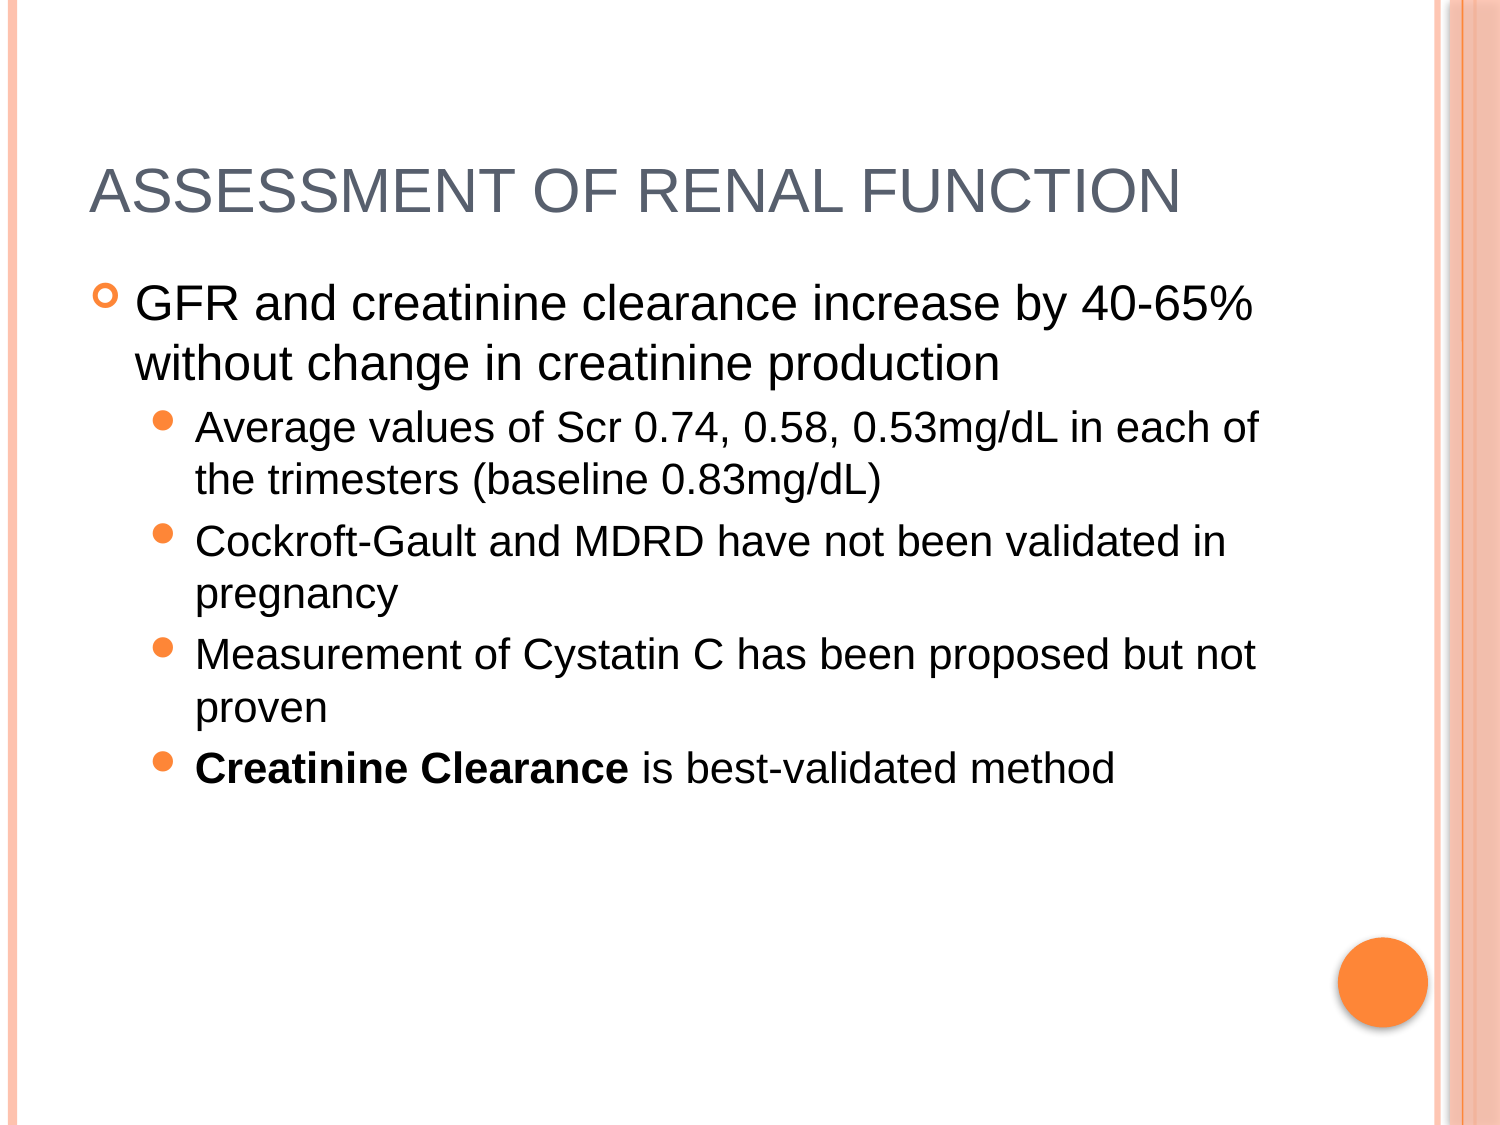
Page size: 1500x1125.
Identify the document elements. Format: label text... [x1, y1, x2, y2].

title Assessment of renal function [75, 45, 1300, 233]
list GFR and creatinine clearance increase by 40-65% without change in creatinine production Average values of Scr 0.74, 0.58, 0.53mg/dL in each of the trimesters (baseline 0.83mg/dL) Cockroft-Gault and MDRD have not been validated in pregnancy Measurement of Cystatin C has been proposed but not proven Creatinine Clearance is best-validated method [75, 262, 1300, 1062]
